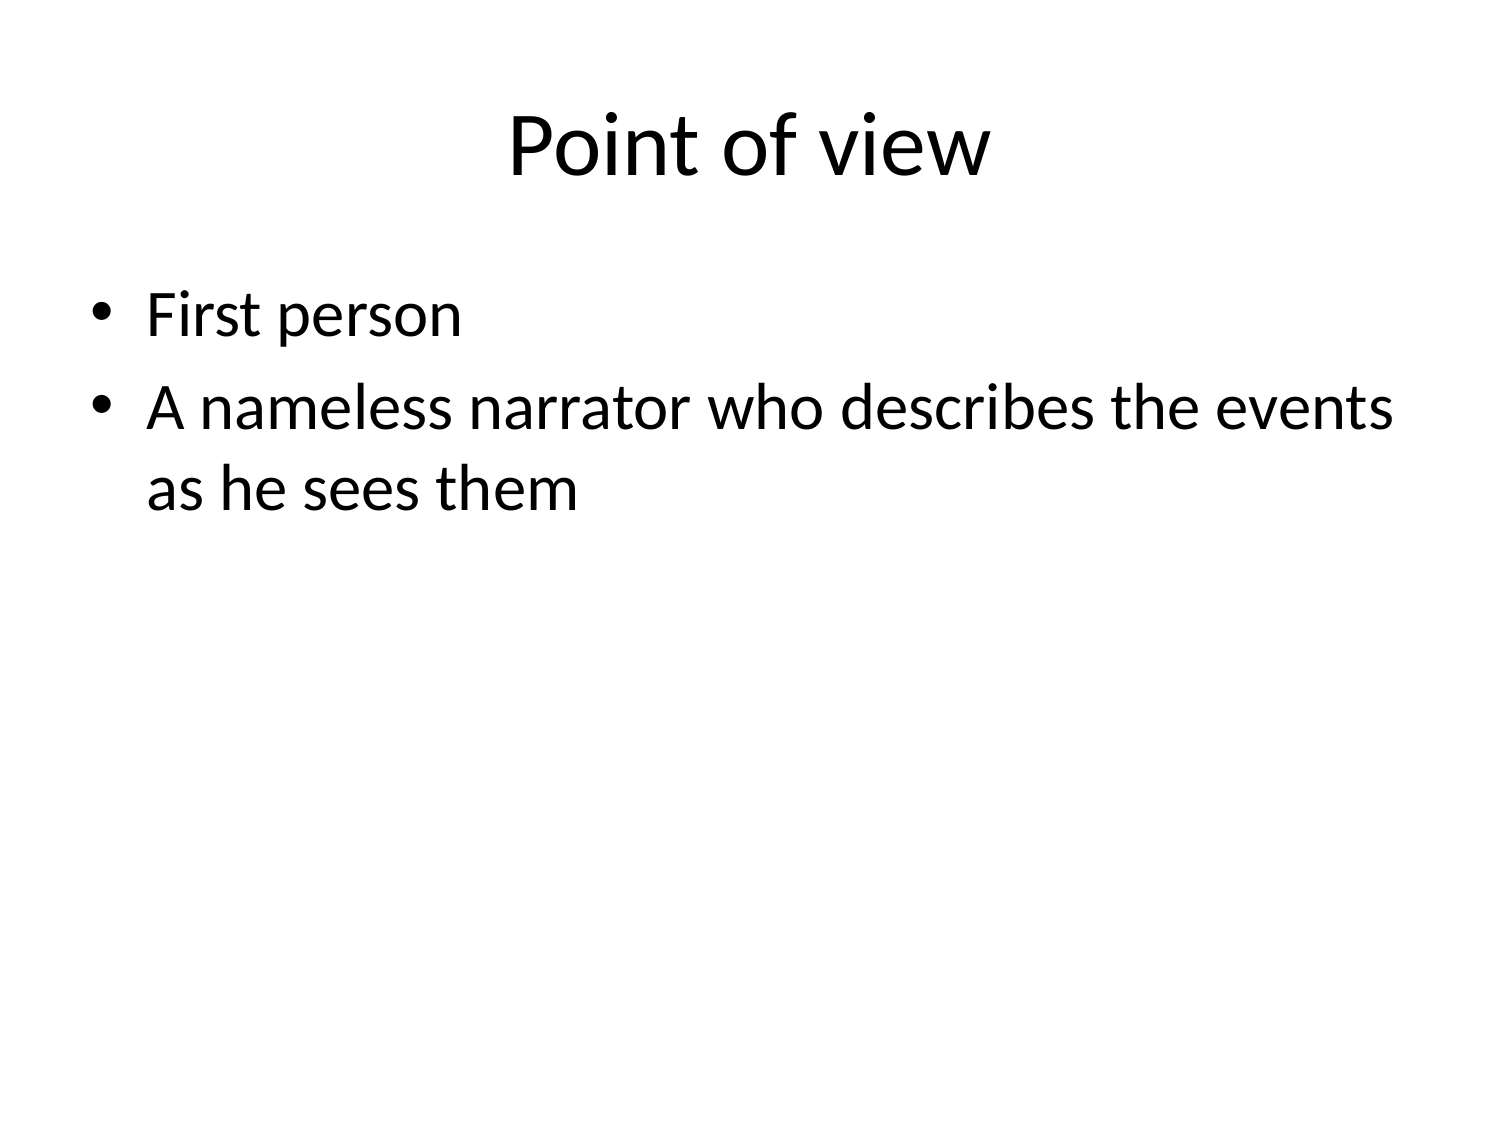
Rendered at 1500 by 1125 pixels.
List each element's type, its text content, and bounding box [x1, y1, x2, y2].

list First person A nameless narrator who describes the events as he sees them [75, 262, 1425, 1005]
title Point of view [75, 45, 1425, 233]
